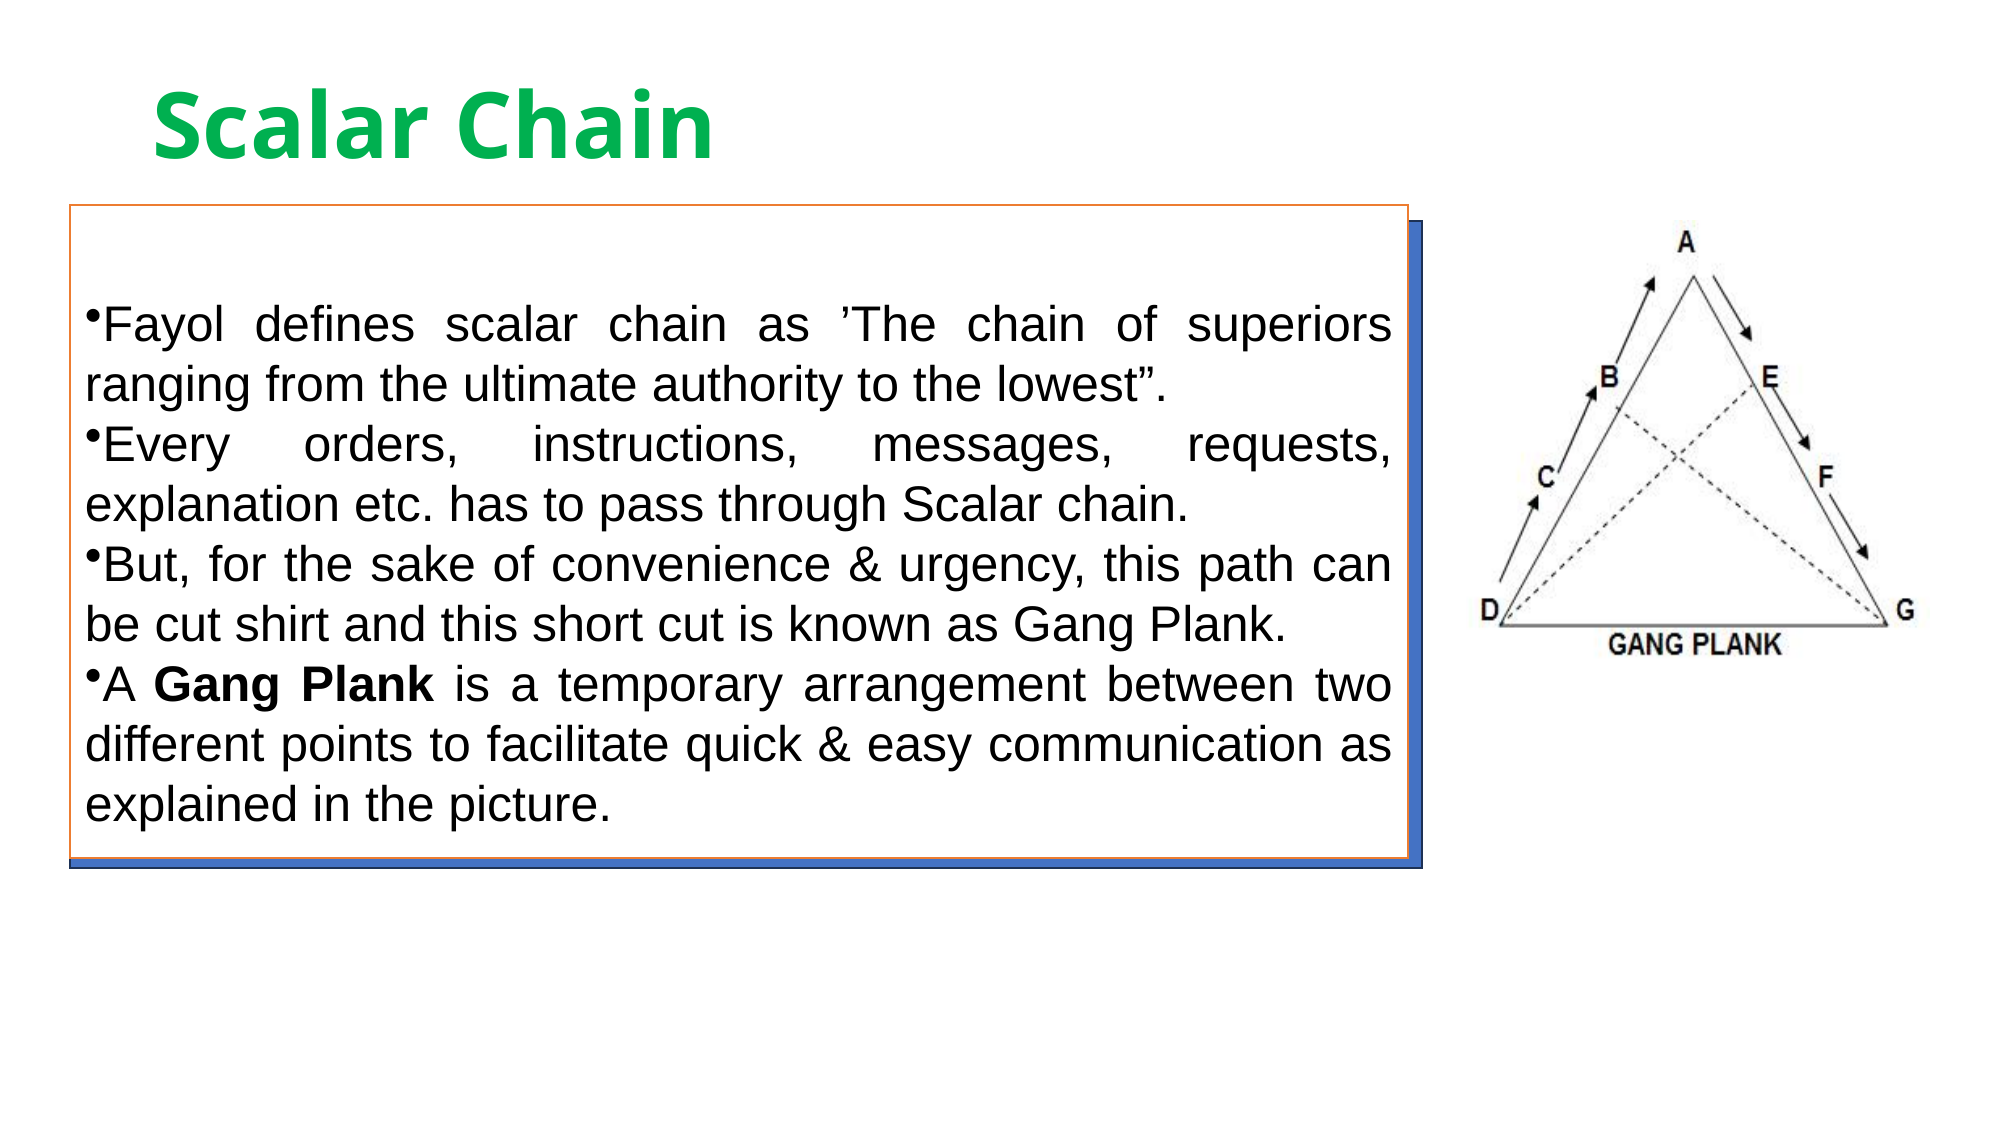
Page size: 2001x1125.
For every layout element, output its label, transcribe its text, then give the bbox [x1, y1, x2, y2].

picture [1466, 220, 1930, 668]
title Scalar Chain [137, 59, 1863, 198]
list Fayol defines scalar chain as ’The chain of superiors ranging from the ultimate authority to the lowest”. Every orders, instructions, messages, requests, explanation etc. has to pass through Scalar chain. But, for the sake of convenience & urgency, this path can be cut shirt and this short cut is known as Gang Plank. A Gang Plank is a temporary arrangement between two different points to facilitate quick & easy communication as explained in the picture. [69, 204, 1409, 859]
text_box [69, 220, 1423, 869]
